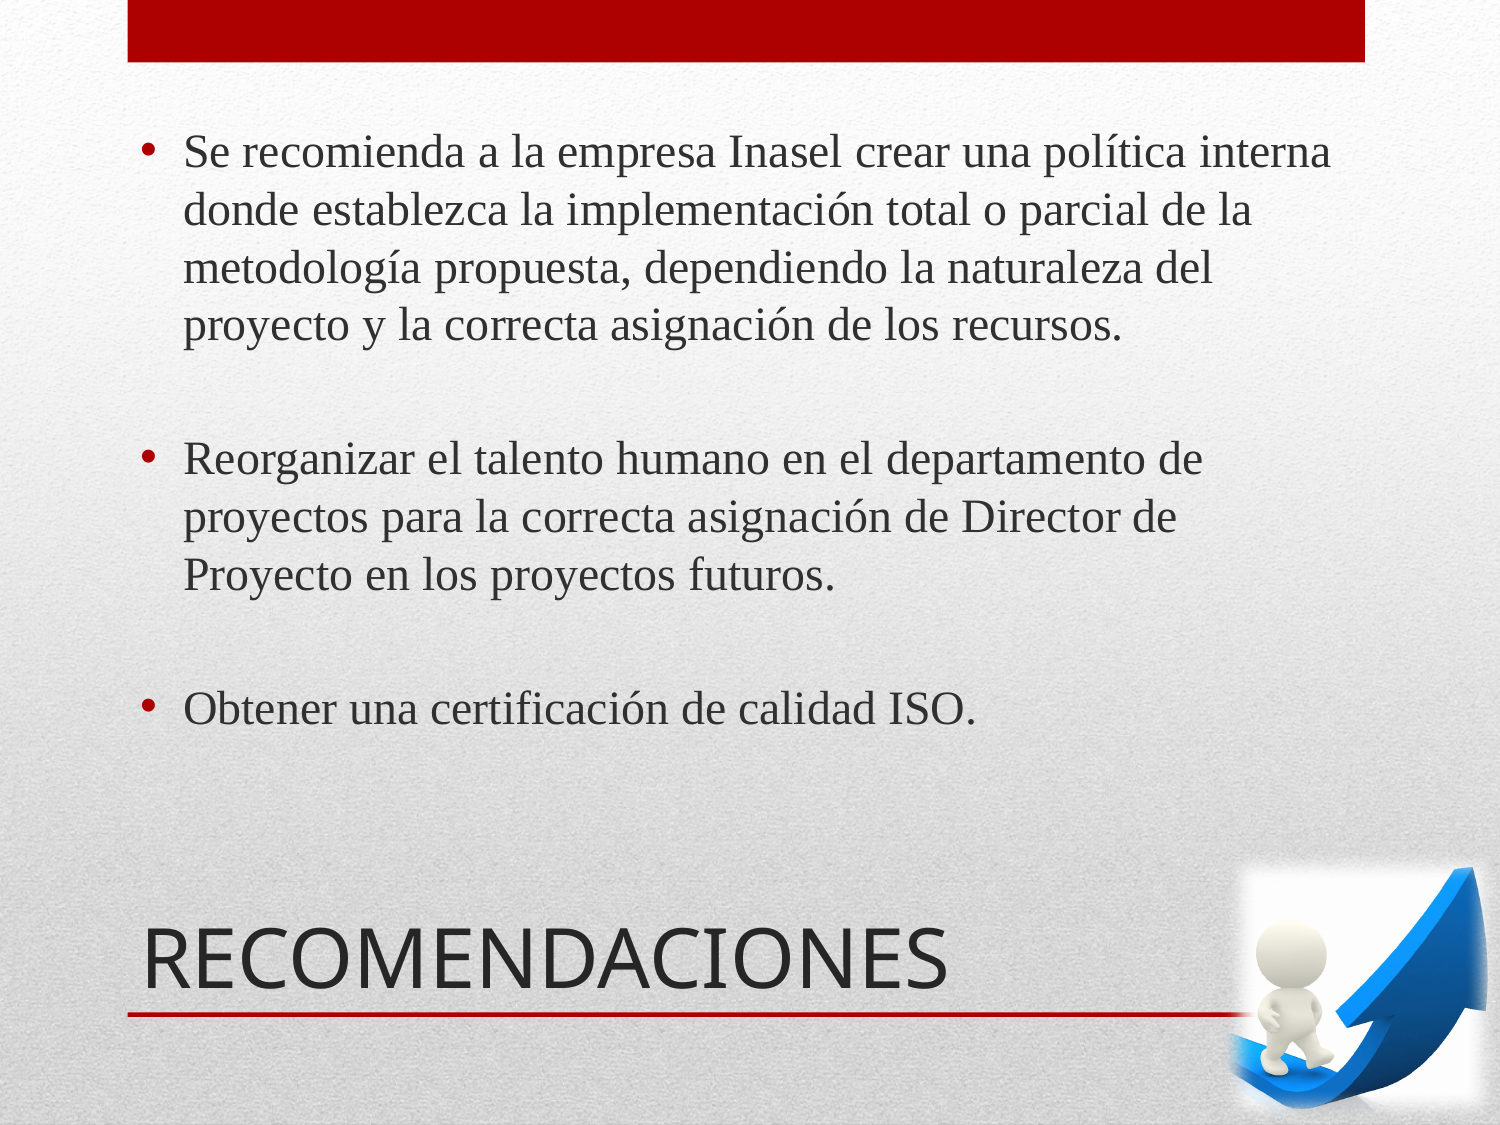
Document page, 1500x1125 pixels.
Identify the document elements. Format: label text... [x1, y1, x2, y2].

title RECOMENDACIONES [125, 750, 1238, 1013]
picture [1221, 846, 1500, 1125]
list Se recomienda a la empresa Inasel crear una política interna donde establezca la implementación total o parcial de la metodología propuesta, dependiendo la naturaleza del proyecto y la correcta asignación de los recursos. Reorganizar el talento humano en el departamento de proyectos para la correcta asignación de Director de Proyecto en los proyectos futuros. Obtener una certificación de calidad ISO. [125, 112, 1363, 750]
